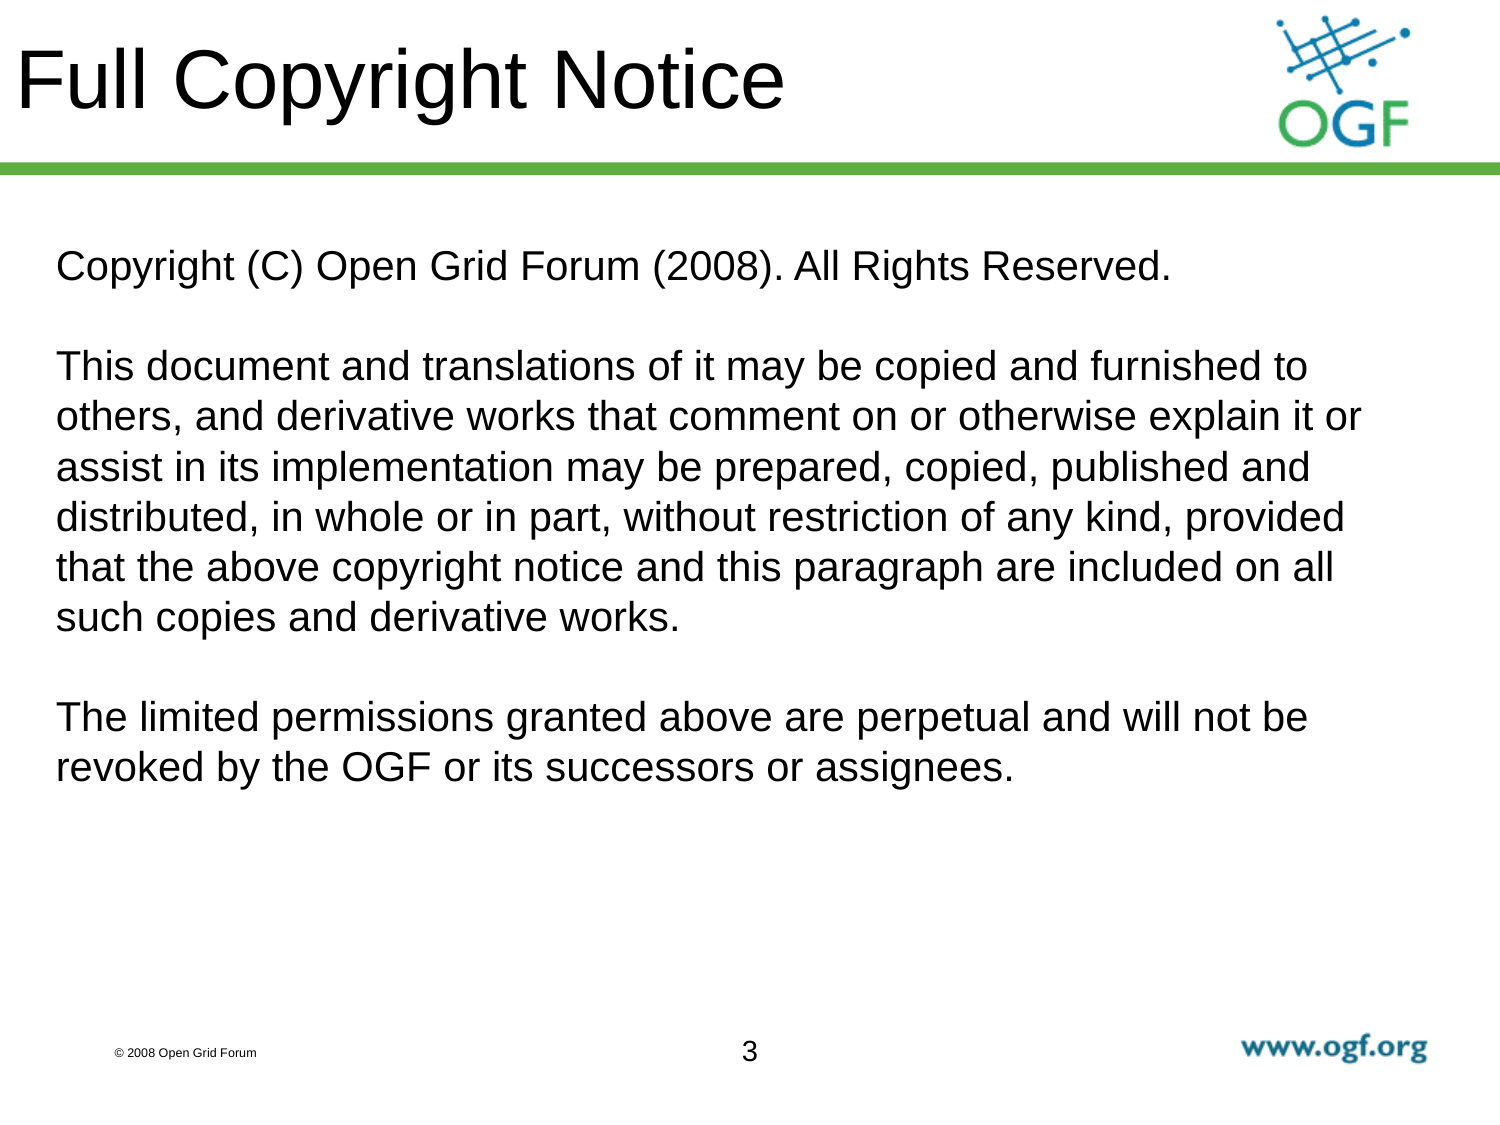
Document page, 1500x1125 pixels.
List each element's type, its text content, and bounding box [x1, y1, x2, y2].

picture [1274, 12, 1413, 151]
text_box Copyright (C) Open Grid Forum (2008). All Rights Reserved. This document and translations of it may be copied and furnished to others, and derivative works that comment on or otherwise explain it or assist in its implementation may be prepared, copied, published and distributed, in whole or in part, without restriction of any kind, provided that the above copyright notice and this paragraph are included on all such copies and derivative works. The limited permissions granted above are perpetual and will not be revoked by the OGF or its successors or assignees. [41, 231, 1400, 897]
title Full Copyright Notice [0, 0, 1188, 151]
picture [1237, 1024, 1435, 1072]
footer 3 [512, 1024, 988, 1101]
